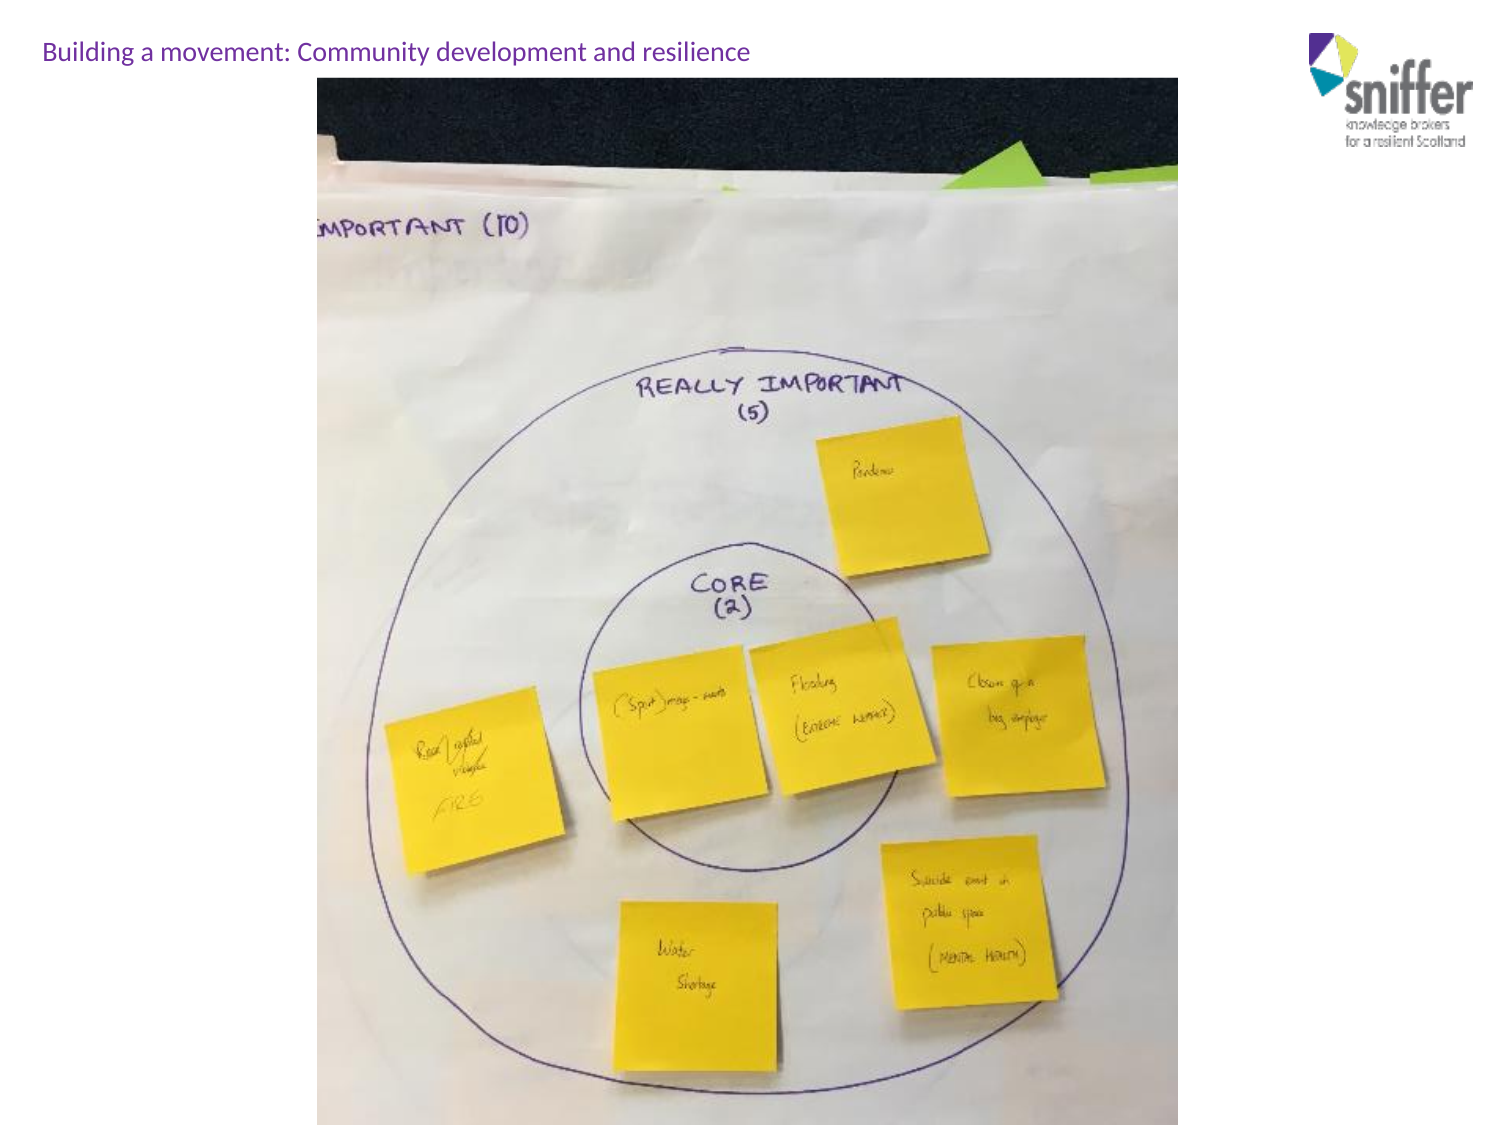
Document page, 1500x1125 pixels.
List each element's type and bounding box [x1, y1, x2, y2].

picture [1309, 33, 1473, 147]
picture [317, 79, 1178, 221]
picture [317, 1083, 1178, 1125]
list [172, 221, 1321, 1083]
